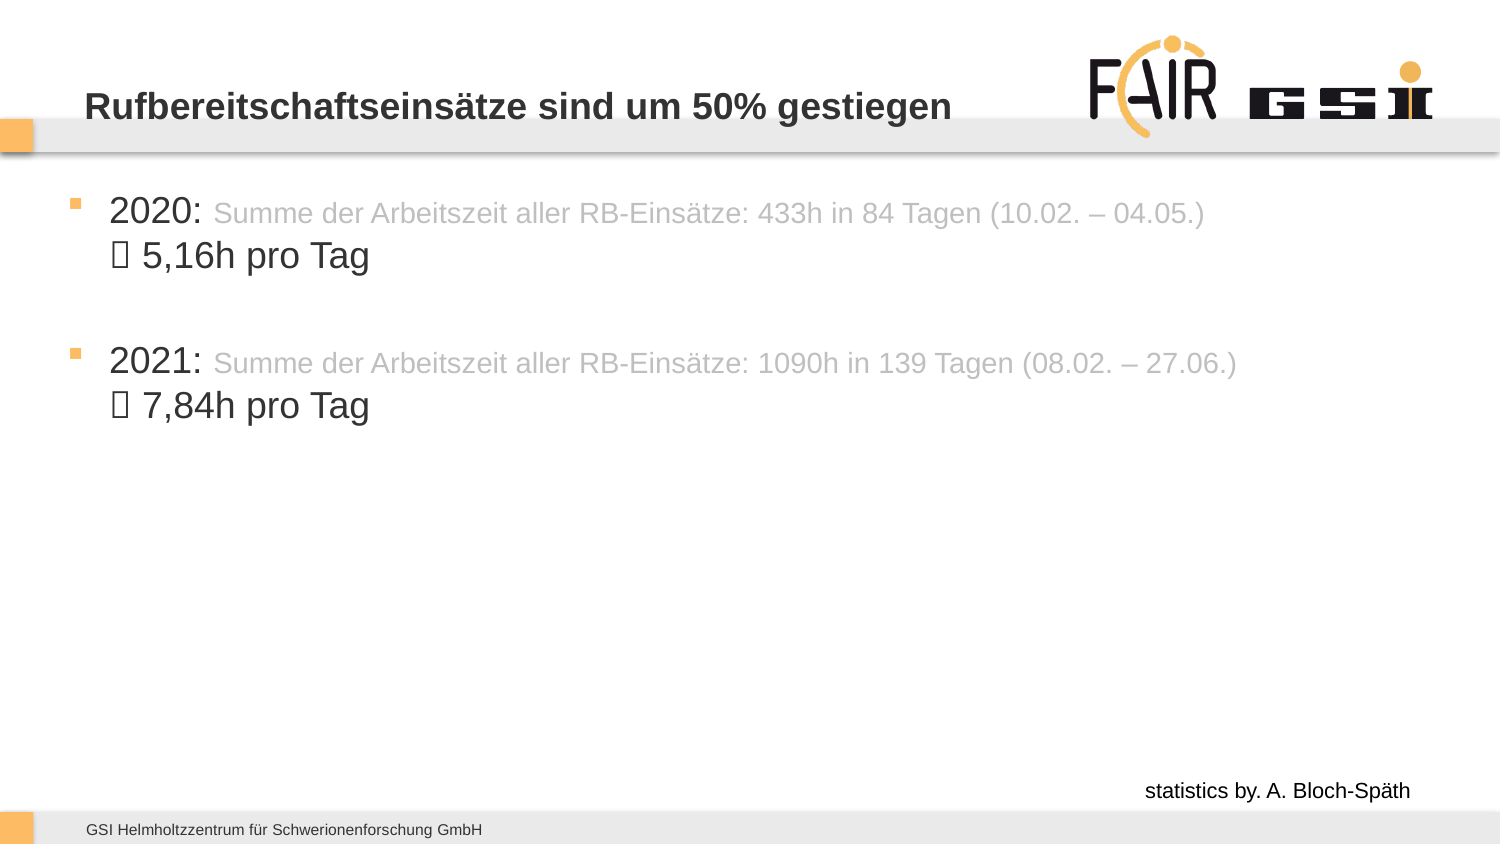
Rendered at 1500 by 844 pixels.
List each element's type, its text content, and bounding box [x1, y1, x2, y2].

title Rufbereitschaftseinsätze sind um 50% gestiegen [69, 37, 1169, 135]
list 2020: Summe der Arbeitszeit aller RB-Einsätze: 433h in 84 Tagen (10.02. – 04.05.)  5,16h pro Tag 2021: Summe der Arbeitszeit aller RB-Einsätze: 1090h in 139 Tagen (08.02. – 27.06.)  7,84h pro Tag [52, 178, 1434, 782]
picture [1248, 59, 1434, 119]
text_box statistics by. A. Bloch-Späth [1130, 768, 1427, 810]
picture [1089, 33, 1217, 140]
